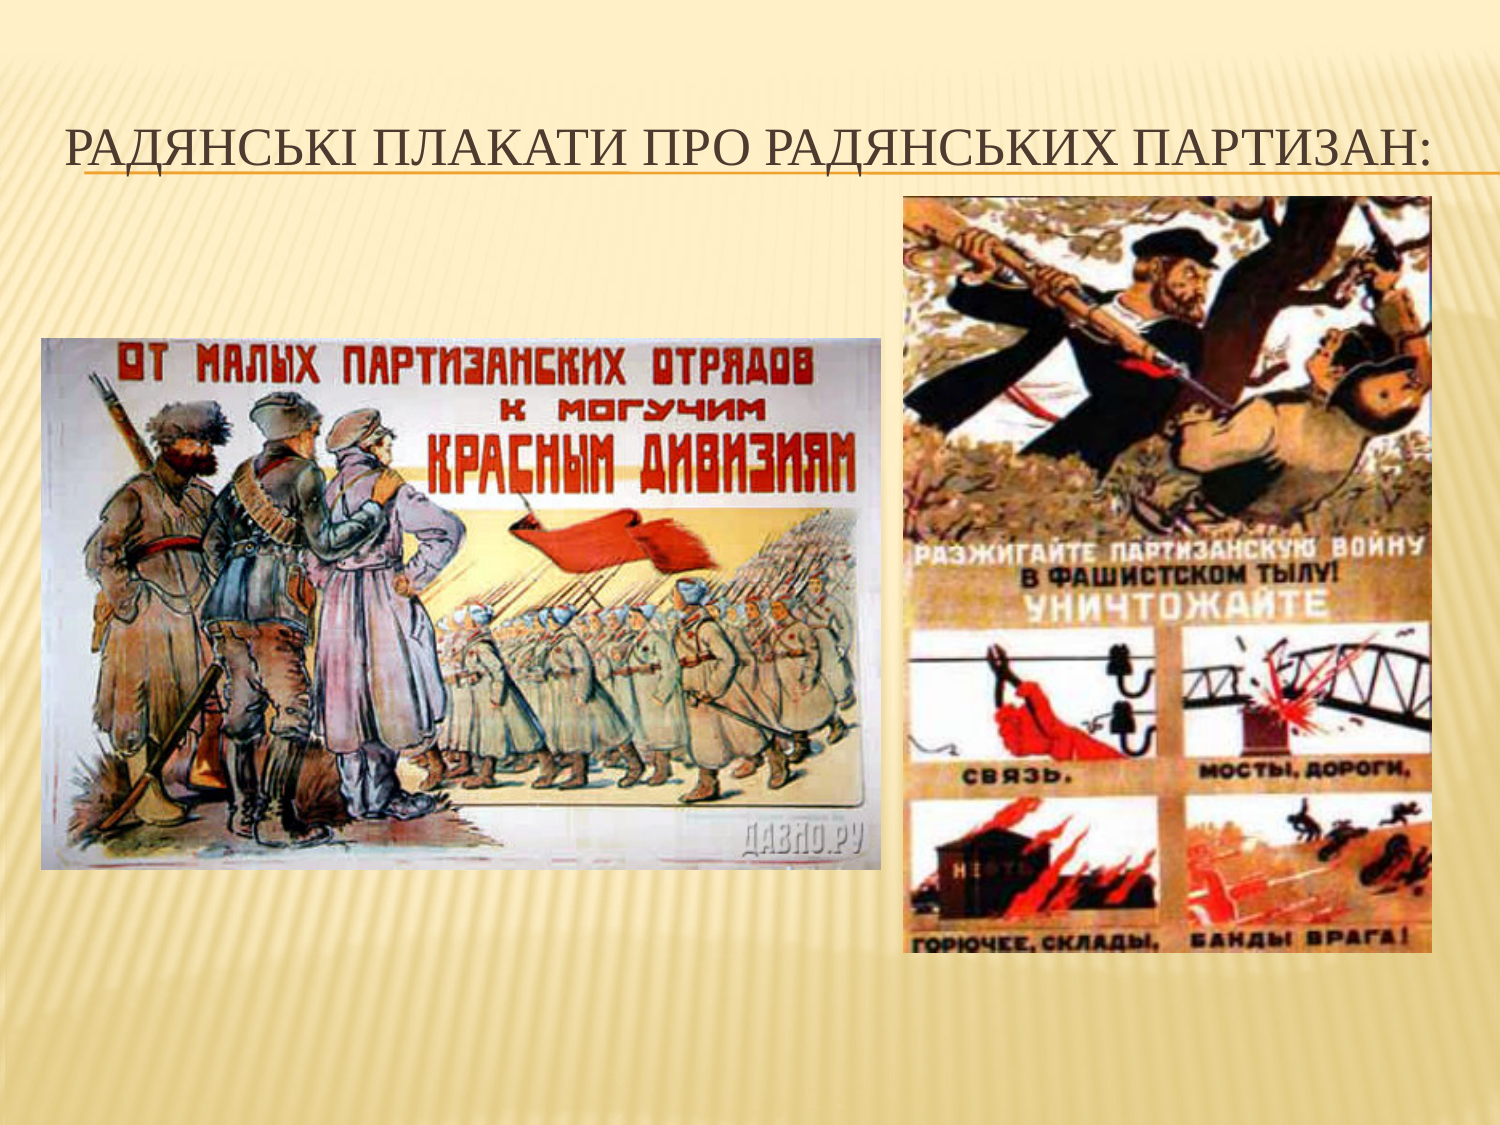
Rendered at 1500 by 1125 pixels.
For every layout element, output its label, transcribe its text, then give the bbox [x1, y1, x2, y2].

title Радянські плакати про радянських партизан: [49, 75, 1475, 213]
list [903, 195, 1432, 953]
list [40, 337, 881, 870]
